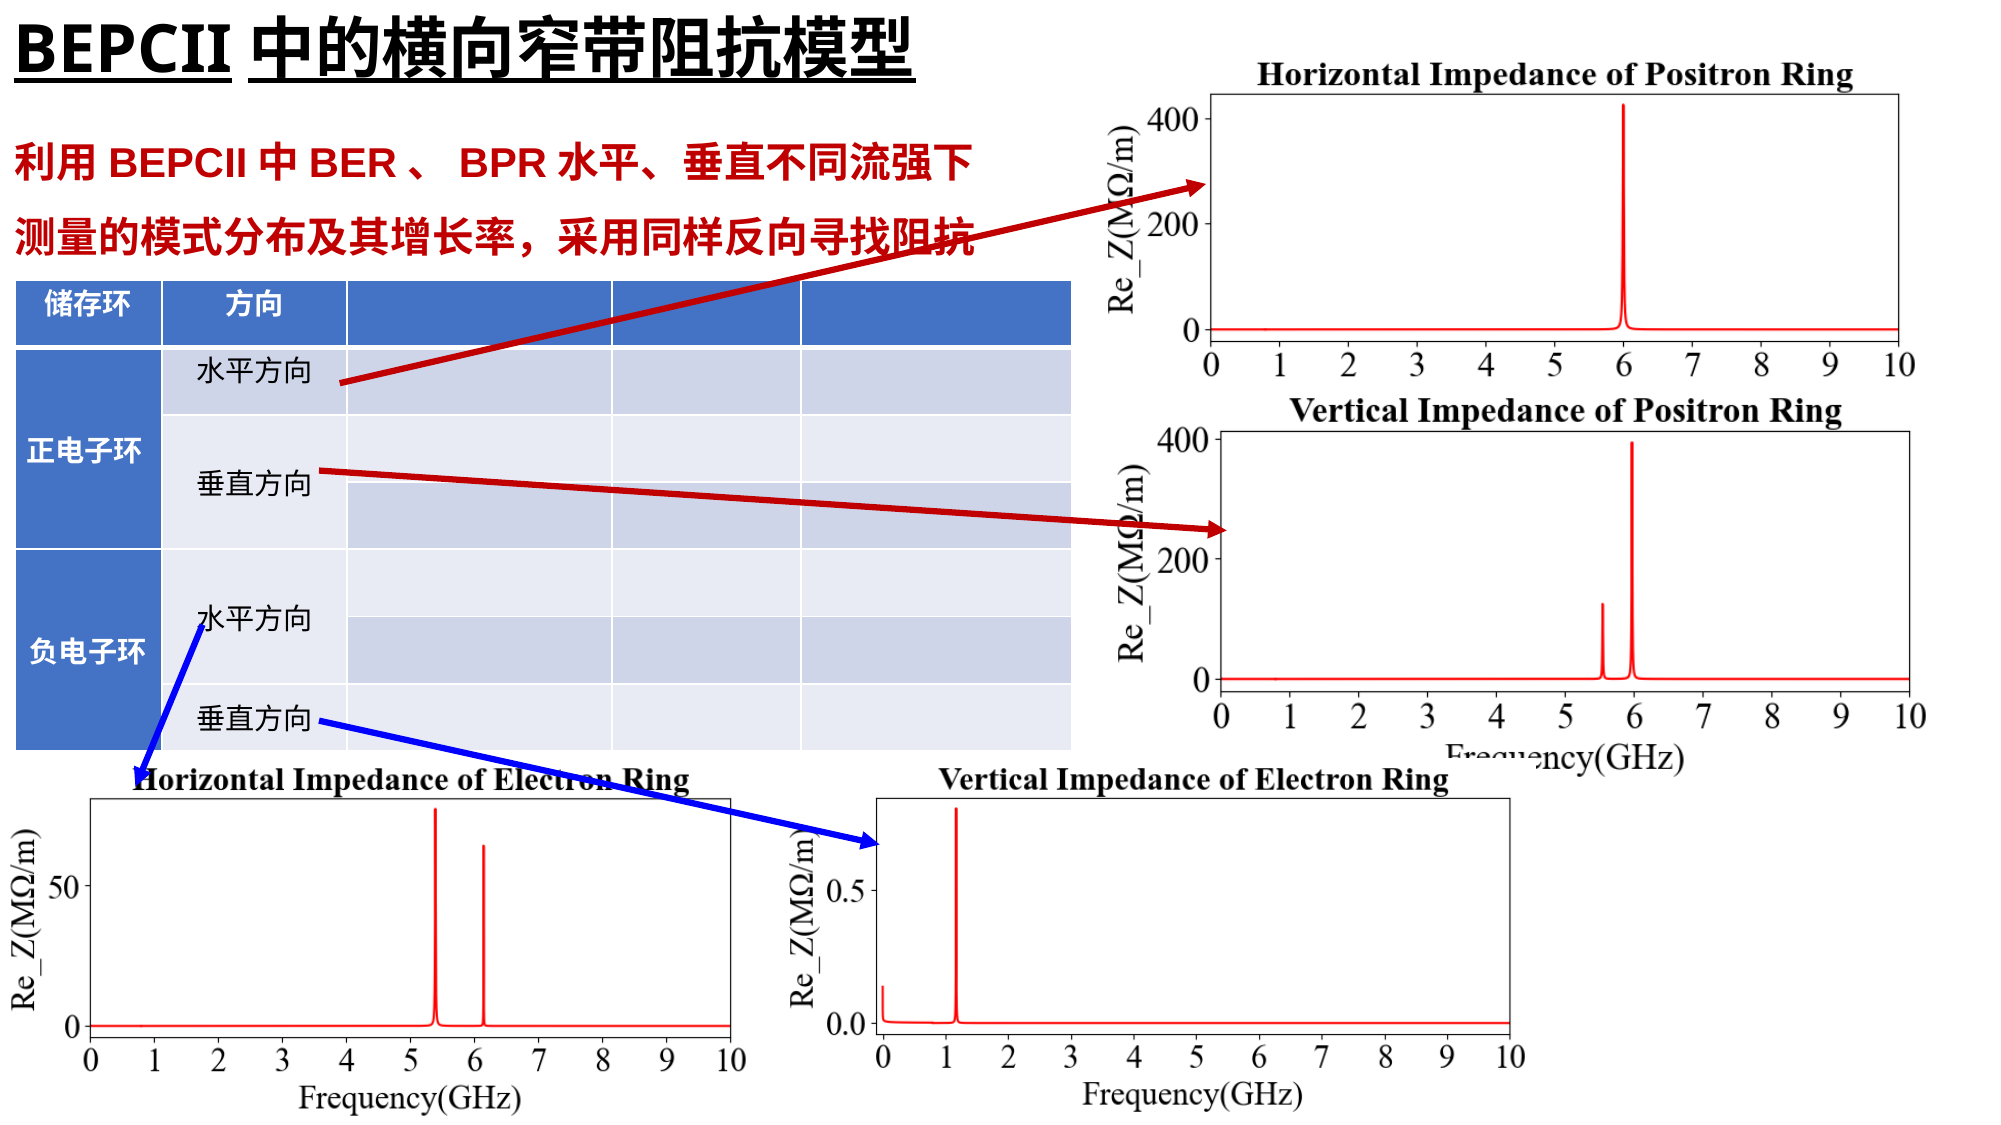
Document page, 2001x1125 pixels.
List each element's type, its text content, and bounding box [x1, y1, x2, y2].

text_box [318, 470, 1227, 531]
picture [0, 758, 757, 1125]
text_box BEPCII中的横向窄带阻抗模型 [0, 75, 931, 95]
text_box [339, 183, 1207, 384]
text_box 利用BEPCII中BER、BPR水平、垂直不同流强下测量的模式分布及其增长率，采用同样反向寻找阻抗模型 [0, 103, 1024, 263]
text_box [135, 624, 203, 787]
text_box 利用BEPCII中BER、BPR水平、垂直不同流强下测量的模式分布及其增长率，采用同样反向寻找阻抗模型 [0, 264, 339, 344]
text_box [318, 720, 880, 845]
text_box [0, 0, 2000, 75]
picture [779, 52, 1938, 1121]
